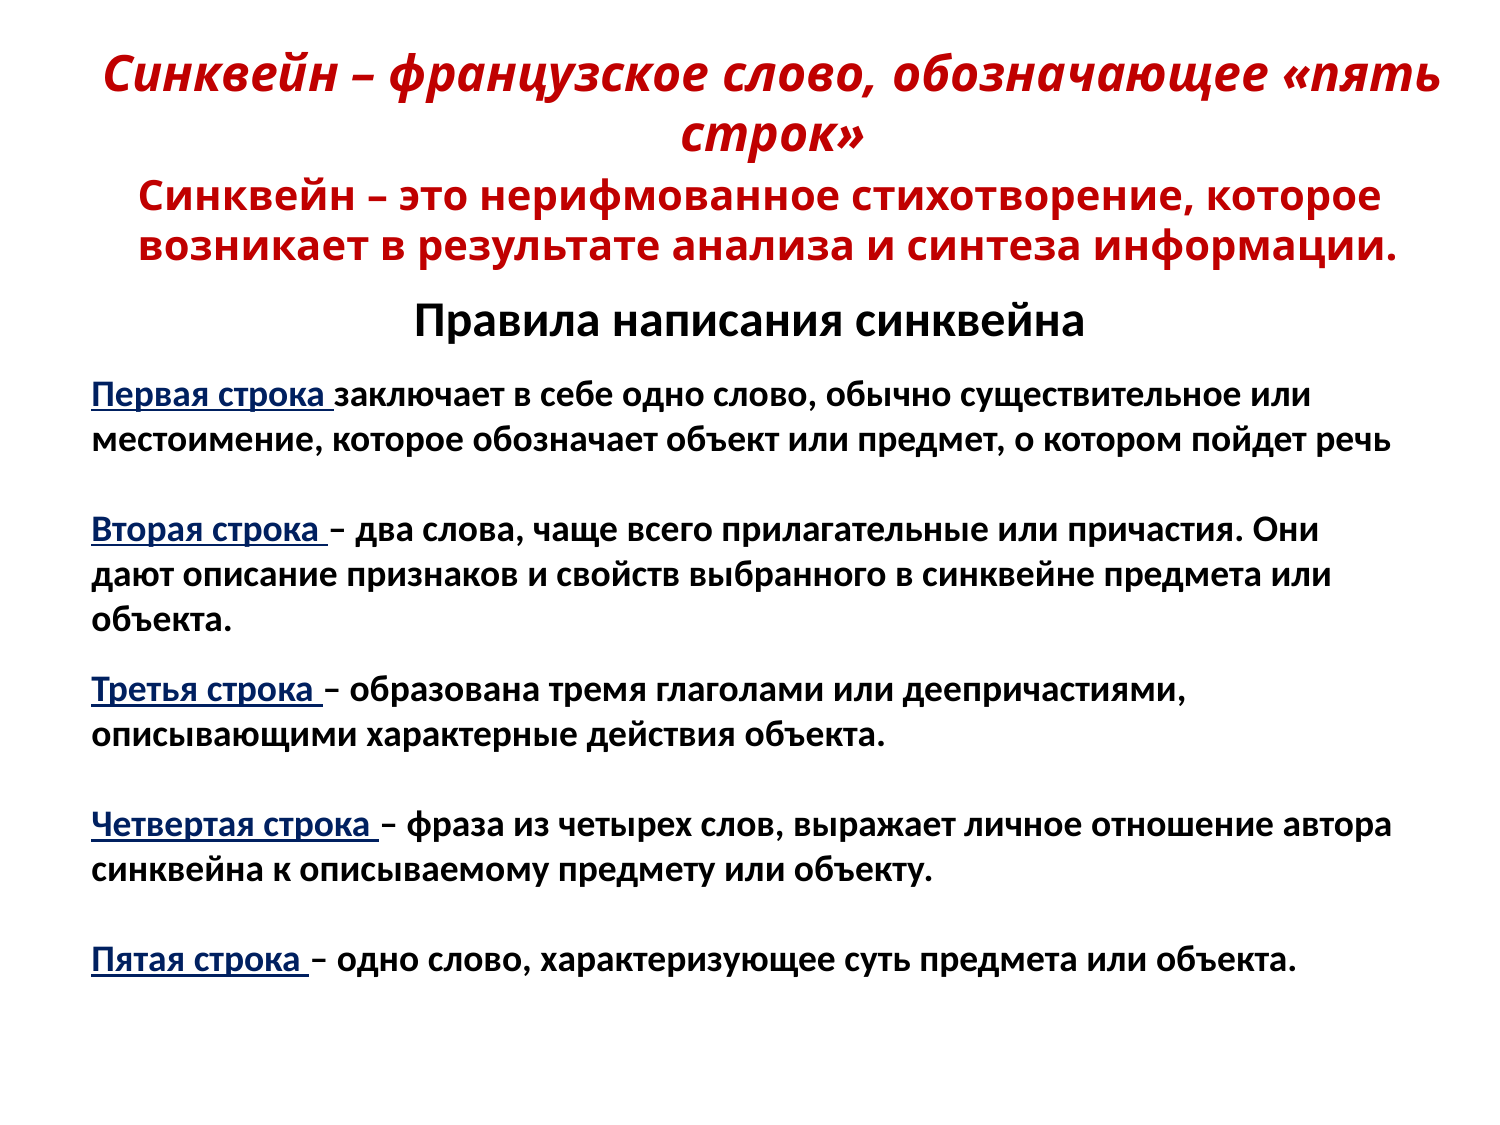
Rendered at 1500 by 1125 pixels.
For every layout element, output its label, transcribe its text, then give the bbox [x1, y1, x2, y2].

list Синквейн – это нерифмованное стихотворение, которое возникает в результате анализа и синтеза информации. [100, 160, 1451, 319]
text_box Третья строка – образована тремя глаголами или деепричастиями, описывающими характерные действия объекта. Четвертая строка – фраза из четырех слов, выражает личное отношение автора синквейна к описываемому предмету или объекту. Пятая строка – одно слово, характеризующее суть предмета или объекта. [76, 656, 1412, 987]
text_box Правила написания синквейна [399, 278, 1101, 354]
title Синквейн – французское слово, обозначающее «пять строк» [75, 19, 1471, 185]
text_box Первая строка заключает в себе одно слово, обычно существительное или местоимение, которое обозначает объект или предмет, о котором пойдет речь Вторая строка – два слова, чаще всего прилагательные или причастия. Они дают описание признаков и свойств выбранного в синквейне предмета или объекта. [76, 361, 1424, 647]
